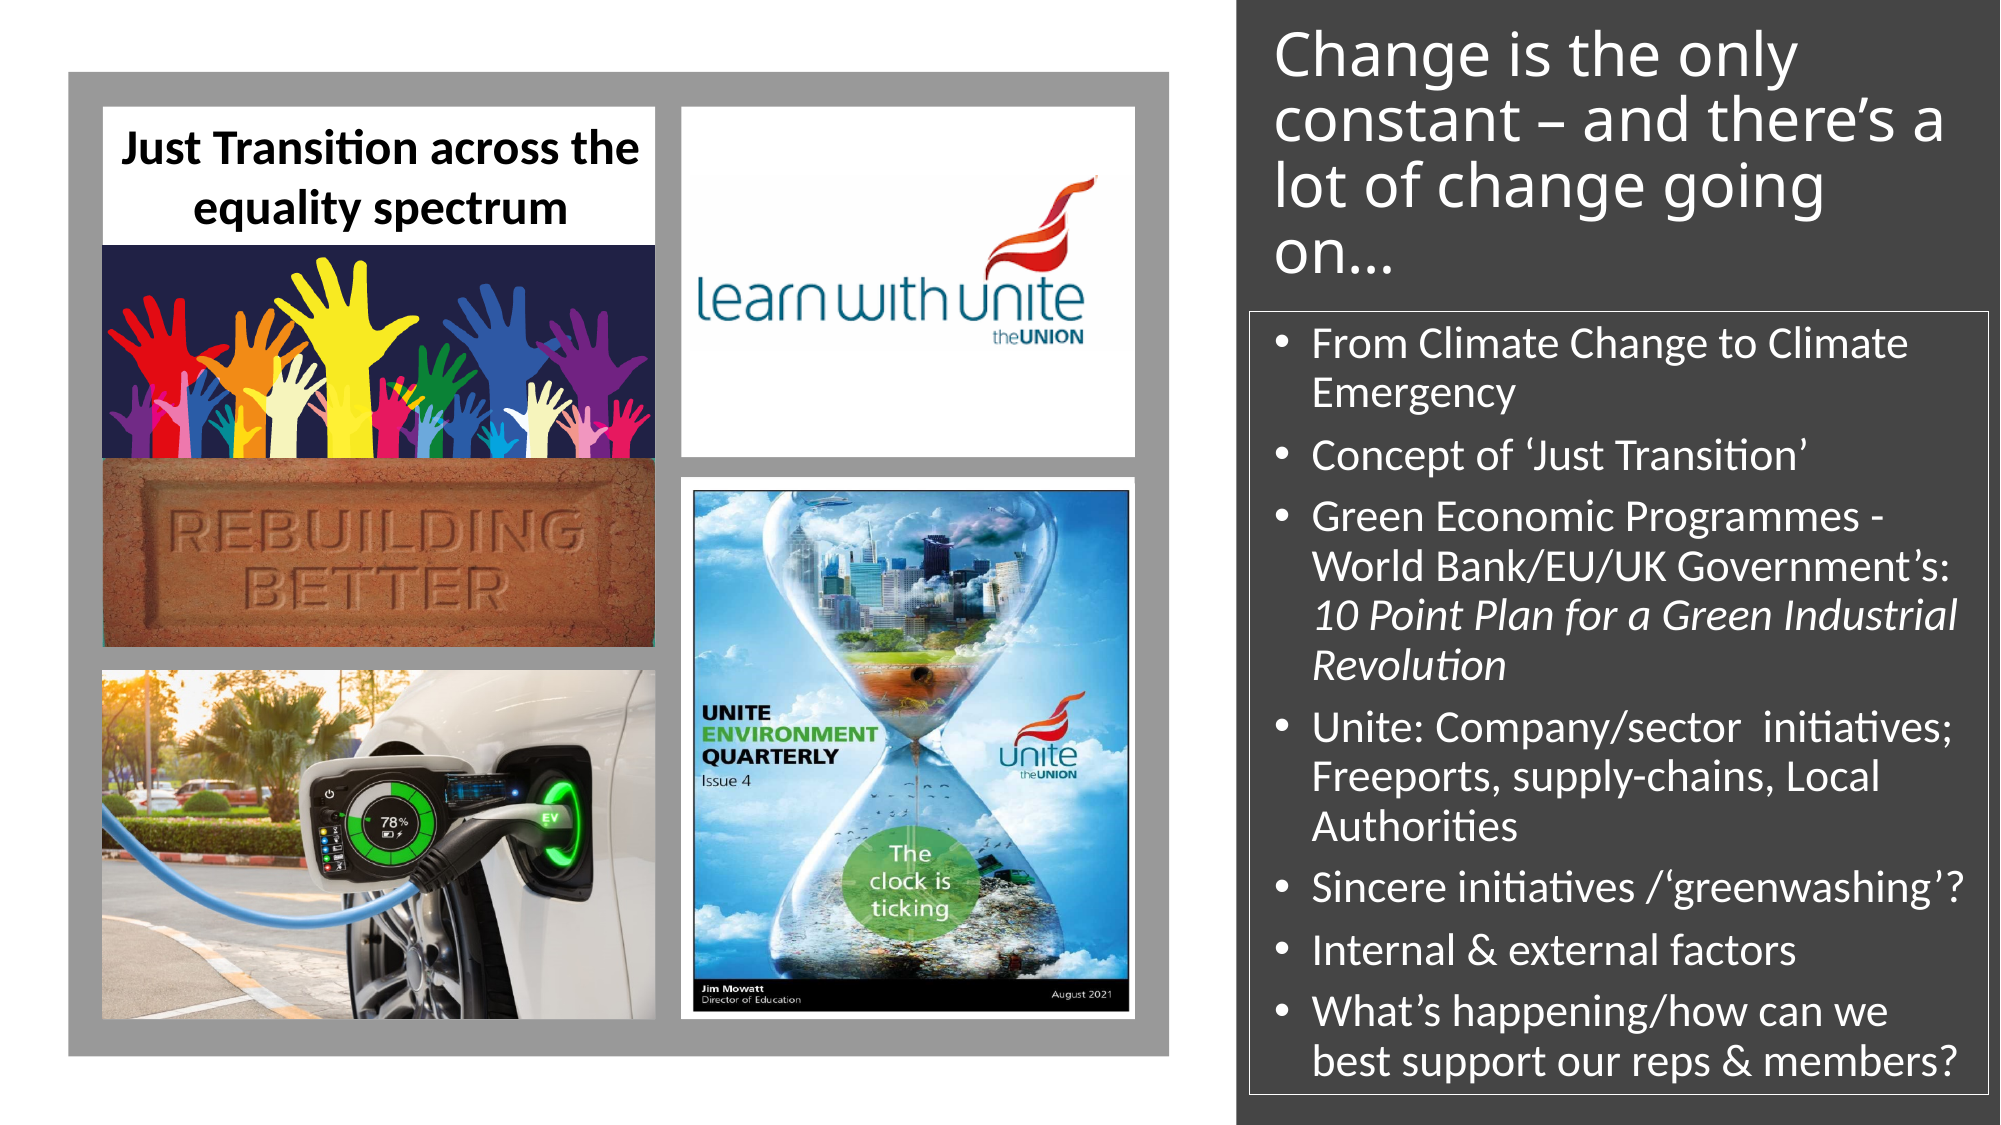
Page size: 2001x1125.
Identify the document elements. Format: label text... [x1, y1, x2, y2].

picture [102, 670, 655, 1019]
text_box From Climate Change to Climate Emergency Concept of ‘Just Transition’ Green Economic Programmes - World Bank/EU/UK Government’s: 10 Point Plan for a Green Industrial Revolution Unite: Company/sector initiatives; Freeports, supply-chains, Local Authorities Sincere initiatives /‘greenwashing’? Internal & external factors What’s happening/how can we best support our reps & members? [1249, 311, 1989, 1095]
text_box [680, 106, 1136, 458]
picture [102, 245, 655, 647]
picture [680, 477, 1135, 1019]
text_box [0, 0, 1237, 1125]
picture [690, 175, 1134, 351]
title Change is the only constant – and there’s a lot of change going on… [1258, 15, 1976, 295]
text_box Just Transition across the equality spectrum [102, 107, 660, 243]
text_box [68, 71, 1170, 1057]
